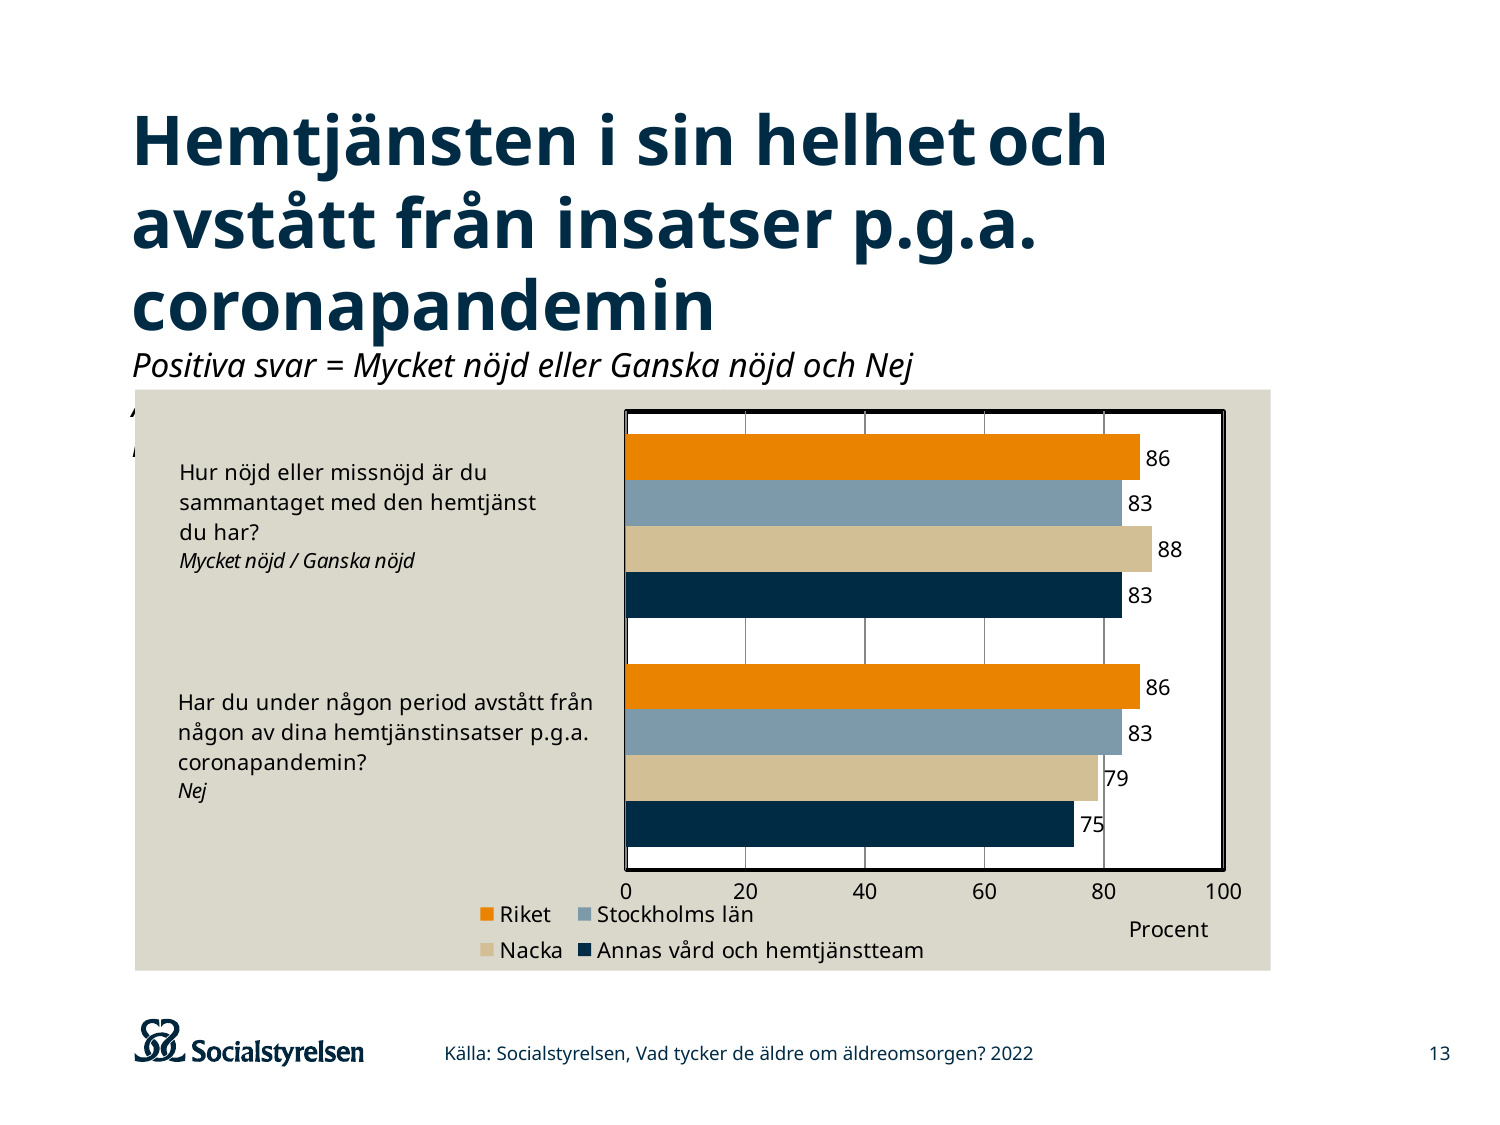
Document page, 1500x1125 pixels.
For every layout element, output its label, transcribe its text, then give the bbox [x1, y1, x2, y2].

footer Källa: Socialstyrelsen, Vad tycker de äldre om äldreomsorgen? 2022 [444, 1032, 1110, 1077]
slide_number 13 [1379, 1032, 1451, 1077]
chart [134, 389, 1271, 971]
title Hemtjänsten i sin helhet och avstått från insatser p.g.a. coronapandemin Positiva svar = Mycket nöjd eller Ganska nöjd och Nej Andel positiva svar i verksamheten/området jämfört med kommunen, länet och riket [131, 97, 1365, 390]
